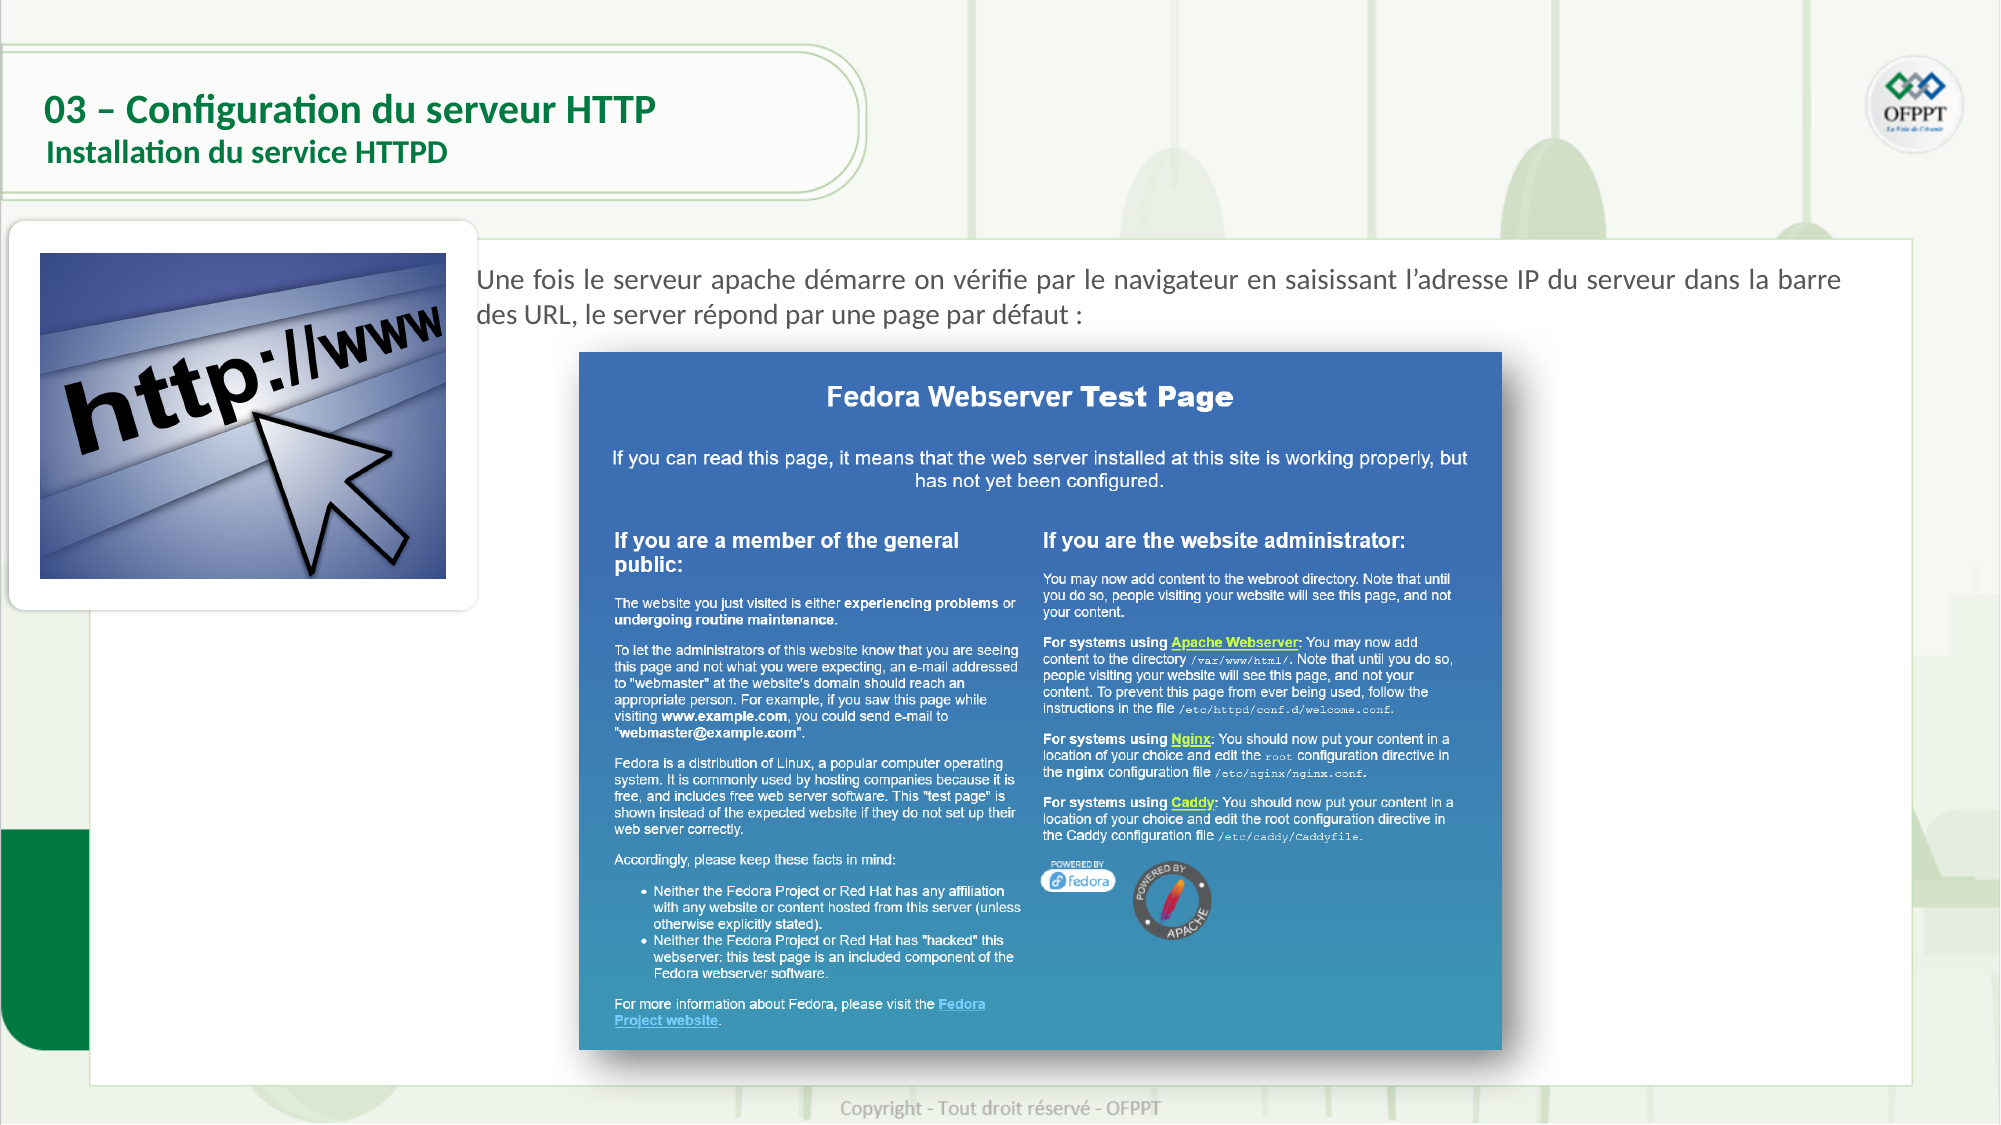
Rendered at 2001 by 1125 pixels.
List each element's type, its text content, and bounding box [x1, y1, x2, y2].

text_box Installation du service HTTPD [31, 127, 863, 201]
picture [0, 0, 2001, 1125]
text_box 03 – Configuration du serveur HTTP [29, 75, 862, 144]
text_box Une fois le serveur apache démarre on vérifie par le navigateur en saisissant l’adresse IP du serveur dans la barre des URL, le server répond par une page par défaut : [414, 252, 1858, 975]
